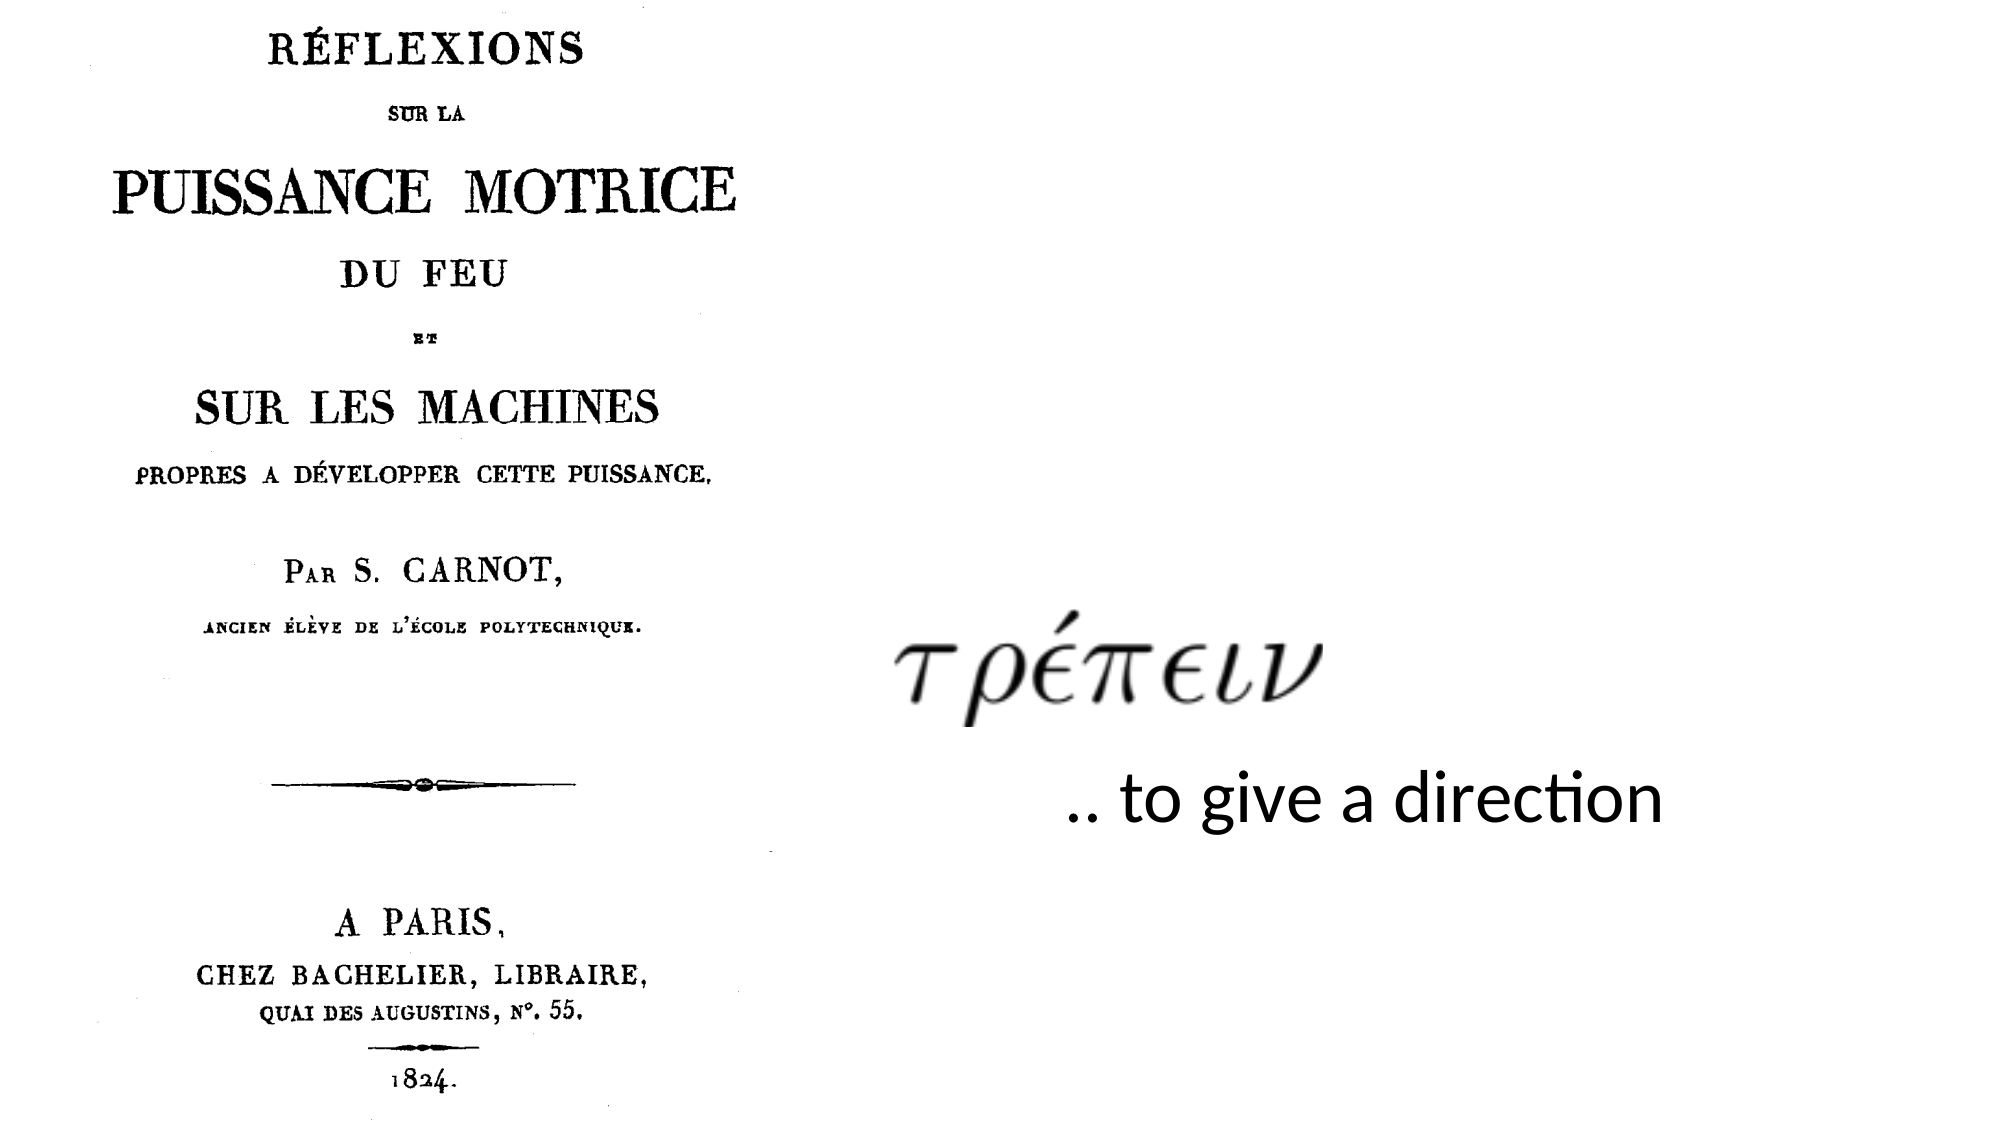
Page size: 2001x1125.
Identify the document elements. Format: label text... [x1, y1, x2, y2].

picture [66, 0, 789, 1125]
picture [893, 609, 1323, 727]
text_box .. to give a direction [1050, 739, 1681, 845]
